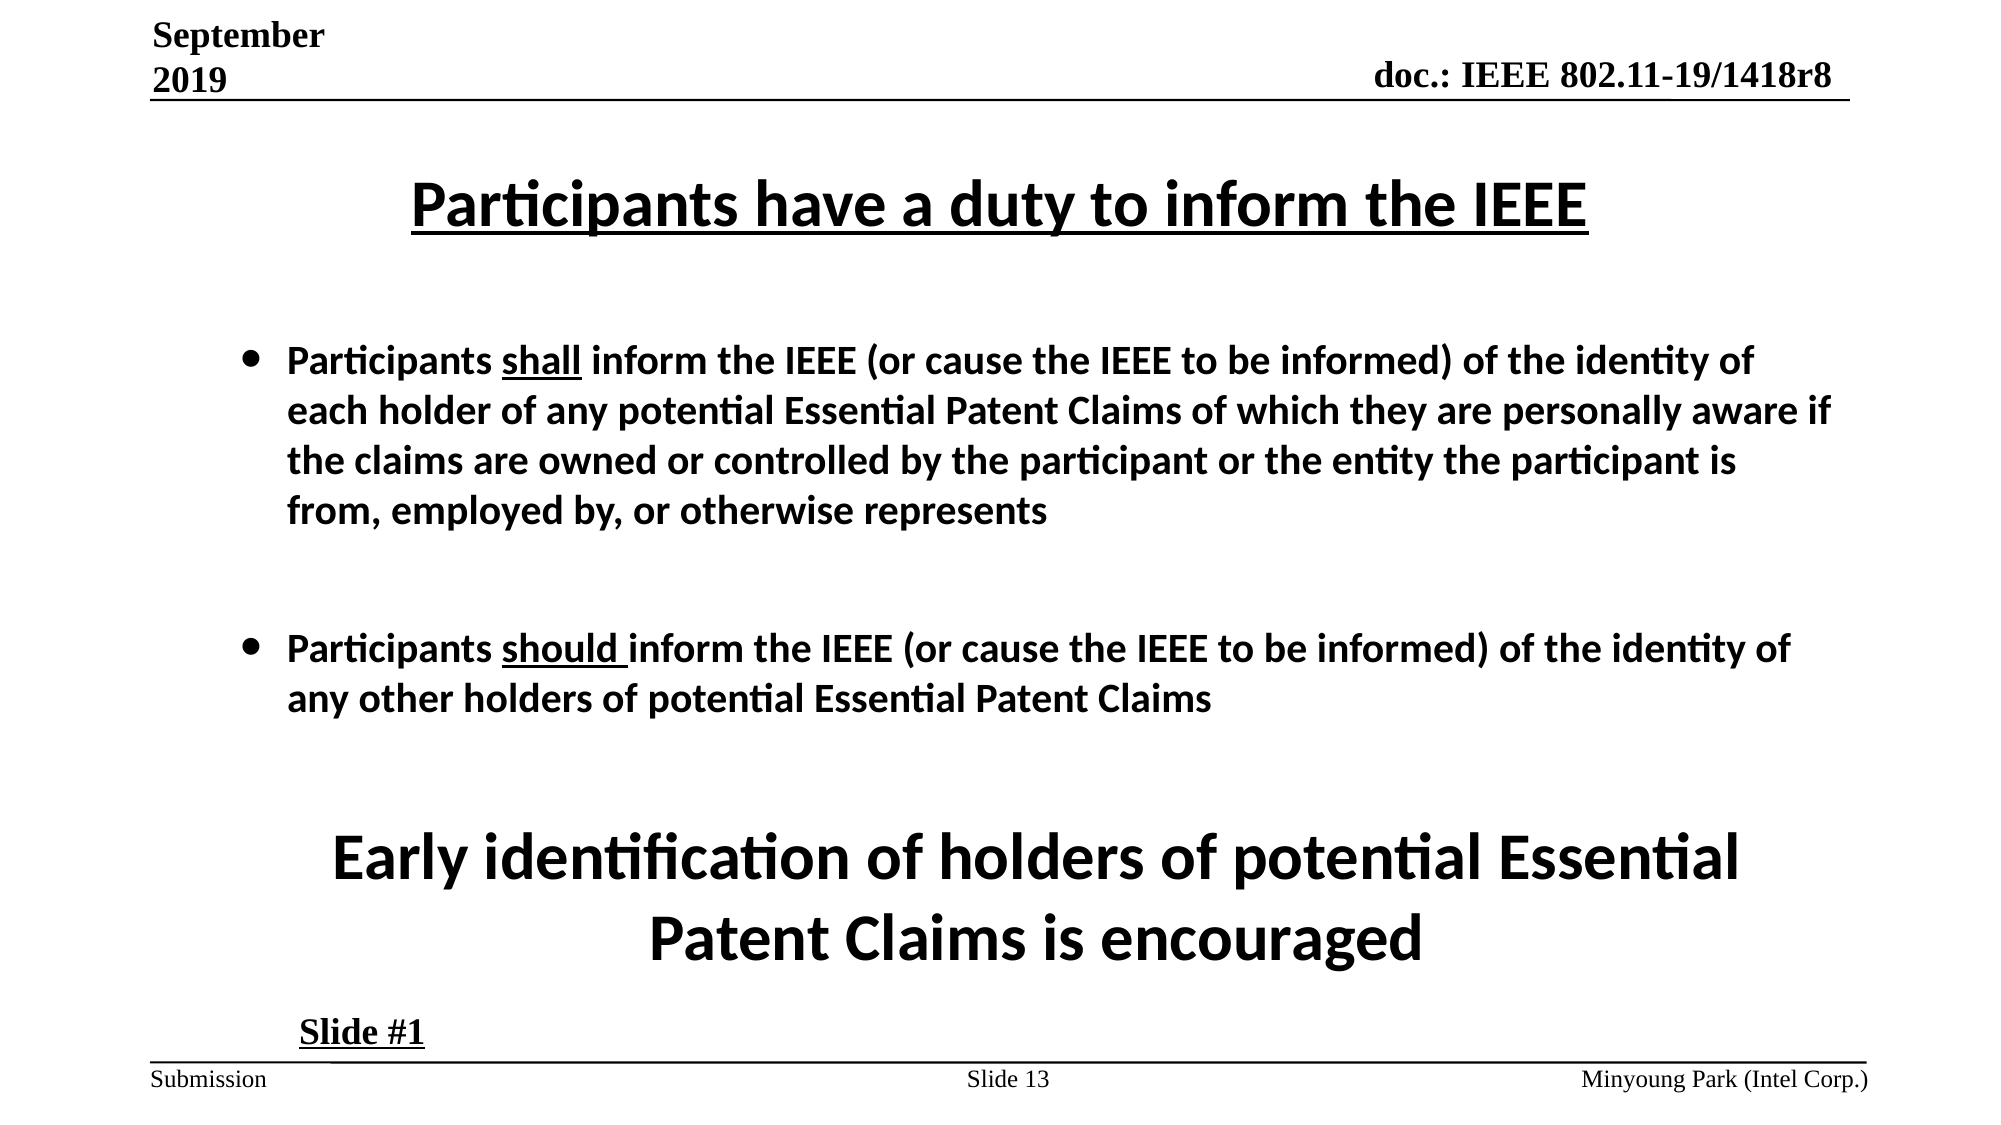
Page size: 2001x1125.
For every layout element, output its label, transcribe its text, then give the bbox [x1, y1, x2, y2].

footer Minyoung Park (Intel Corp.) [1266, 1061, 1869, 1093]
slide_number Slide 13 [966, 1061, 1051, 1093]
title Participants have a duty to inform the IEEE [150, 112, 1850, 288]
list Participants shall inform the IEEE (or cause the IEEE to be informed) of the identity of each holder of any potential Essential Patent Claims of which they are personally aware if the claims are owned or controlled by the participant or the entity the participant is from, employed by, or otherwise represents Participants should inform the IEEE (or cause the IEEE to be informed) of the identity of any other holders of potential Essential Patent Claims Early identification of holders of potential Essential Patent Claims is encouraged [150, 324, 1850, 1000]
text_box Slide #1 [284, 999, 441, 1060]
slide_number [152, 54, 347, 101]
